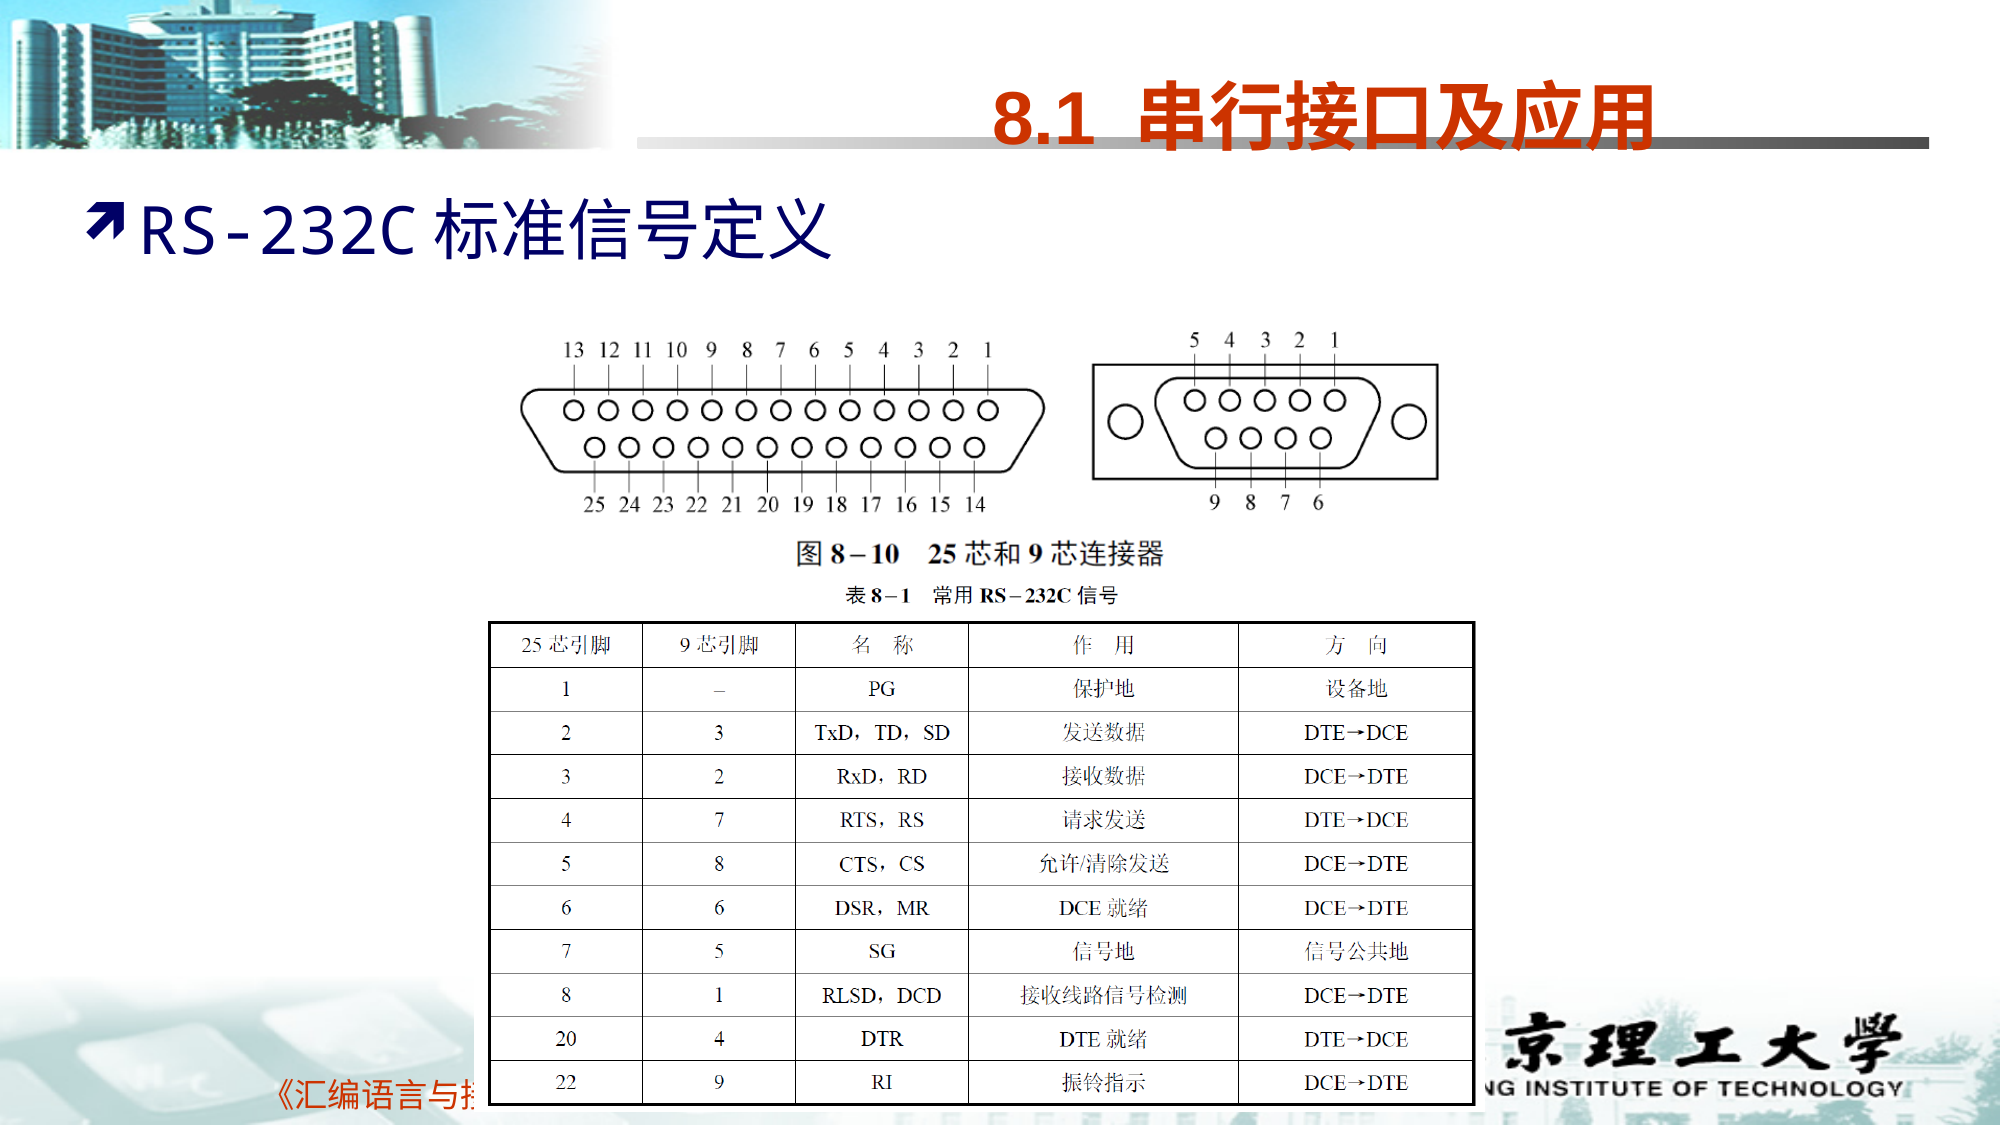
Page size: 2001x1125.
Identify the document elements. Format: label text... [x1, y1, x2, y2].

title 8.1 串行接口及应用 [409, 45, 1675, 185]
picture [0, 0, 2000, 1125]
list RS-232C标准信号定义 [66, 180, 1417, 970]
